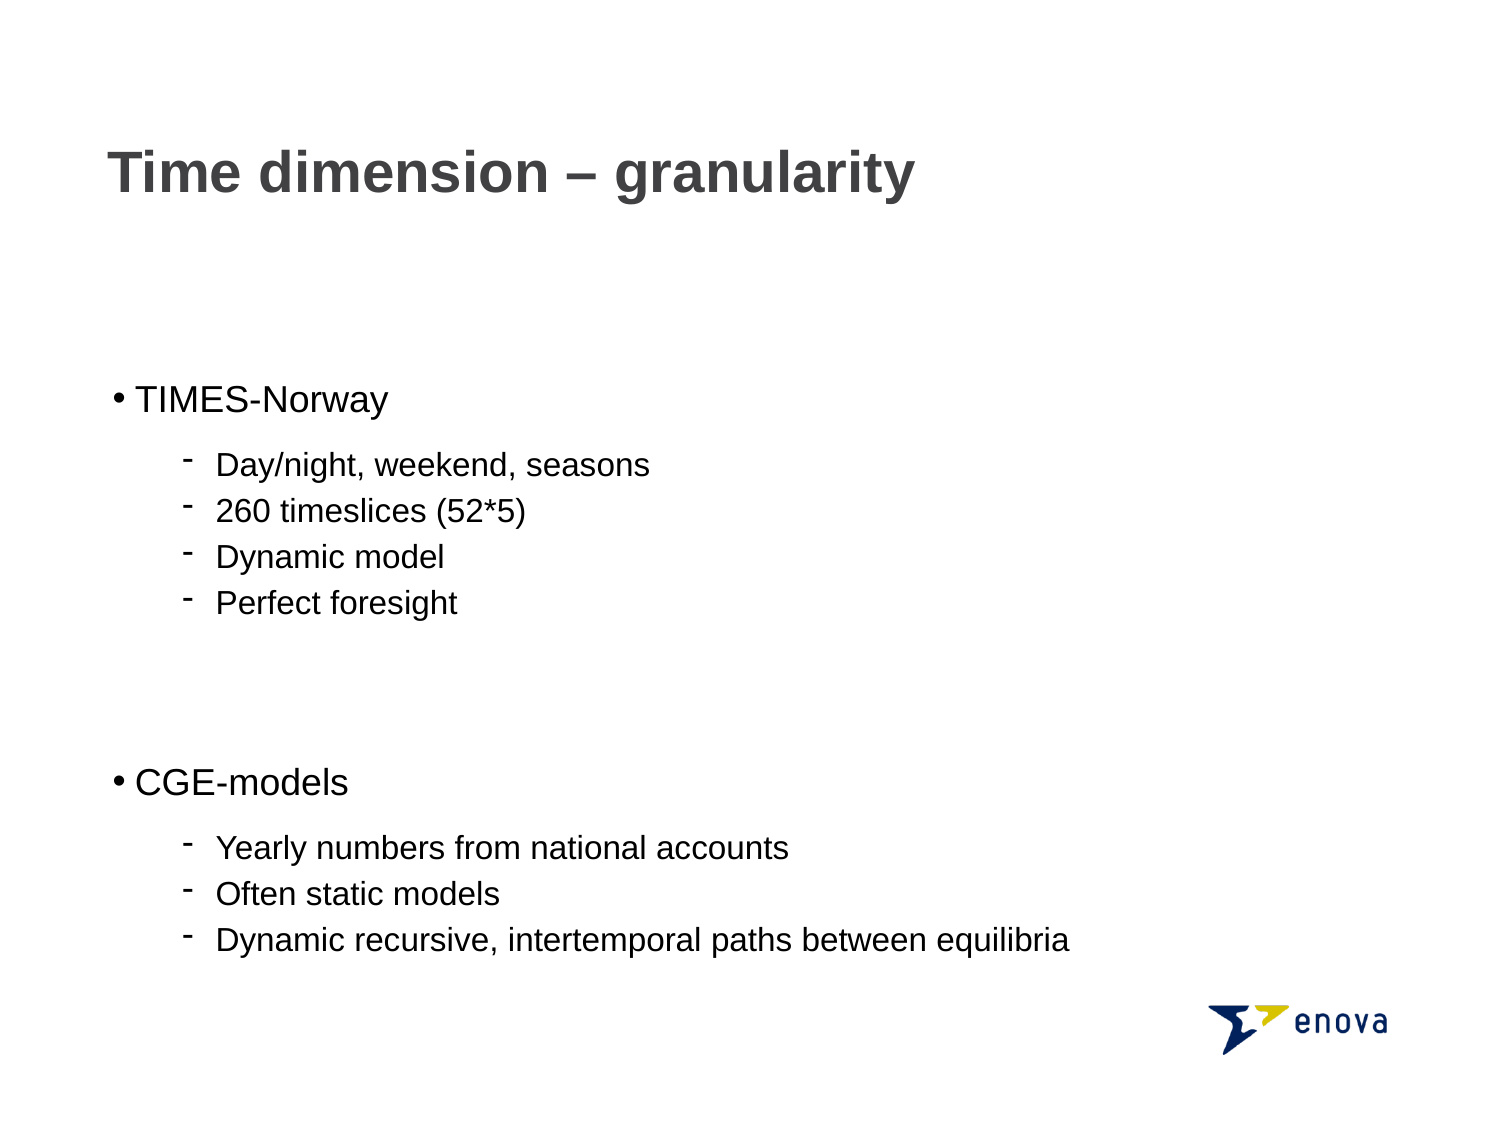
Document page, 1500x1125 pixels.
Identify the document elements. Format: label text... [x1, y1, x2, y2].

title Time dimension – granularity [107, 16, 1384, 205]
list TIMES-Norway Day/night, weekend, seasons 260 timeslices (52*5) Dynamic model Perfect foresight CGE-models Yearly numbers from national accounts Often static models Dynamic recursive, intertemporal paths between equilibria [112, 375, 1483, 1050]
picture [1202, 990, 1499, 1125]
